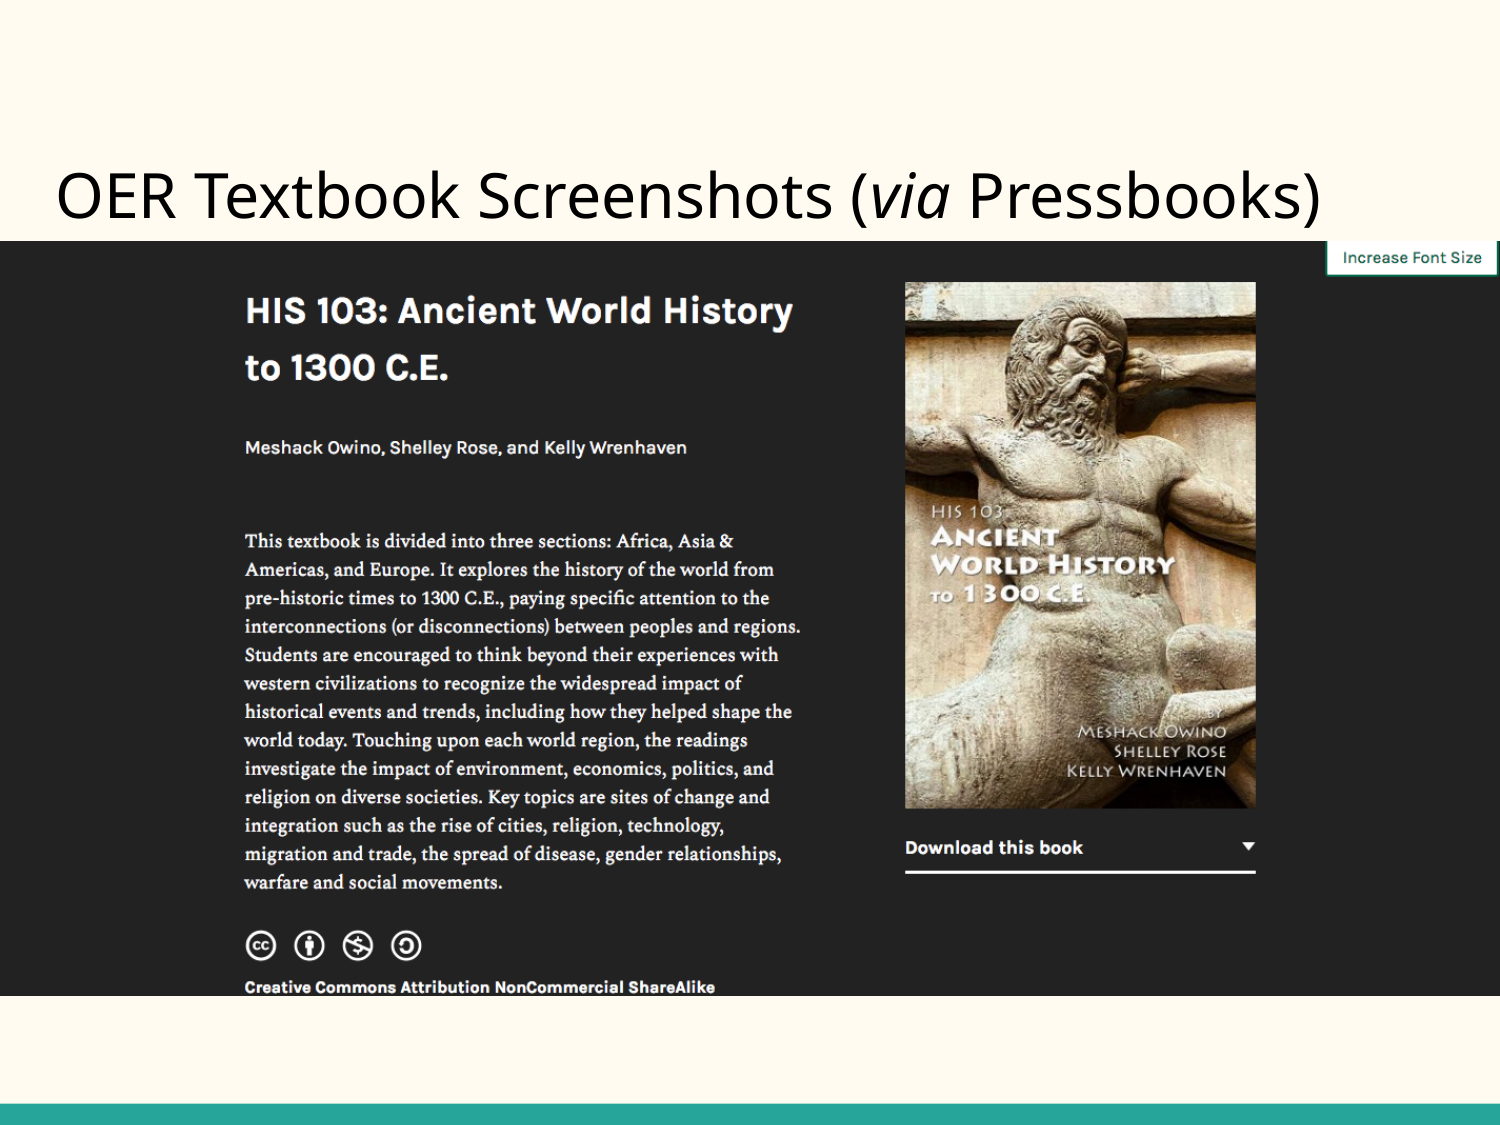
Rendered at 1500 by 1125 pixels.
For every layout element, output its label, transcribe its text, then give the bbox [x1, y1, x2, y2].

title OER Textbook Screenshots (via Pressbooks) [40, 140, 1439, 239]
picture [0, 240, 1500, 997]
